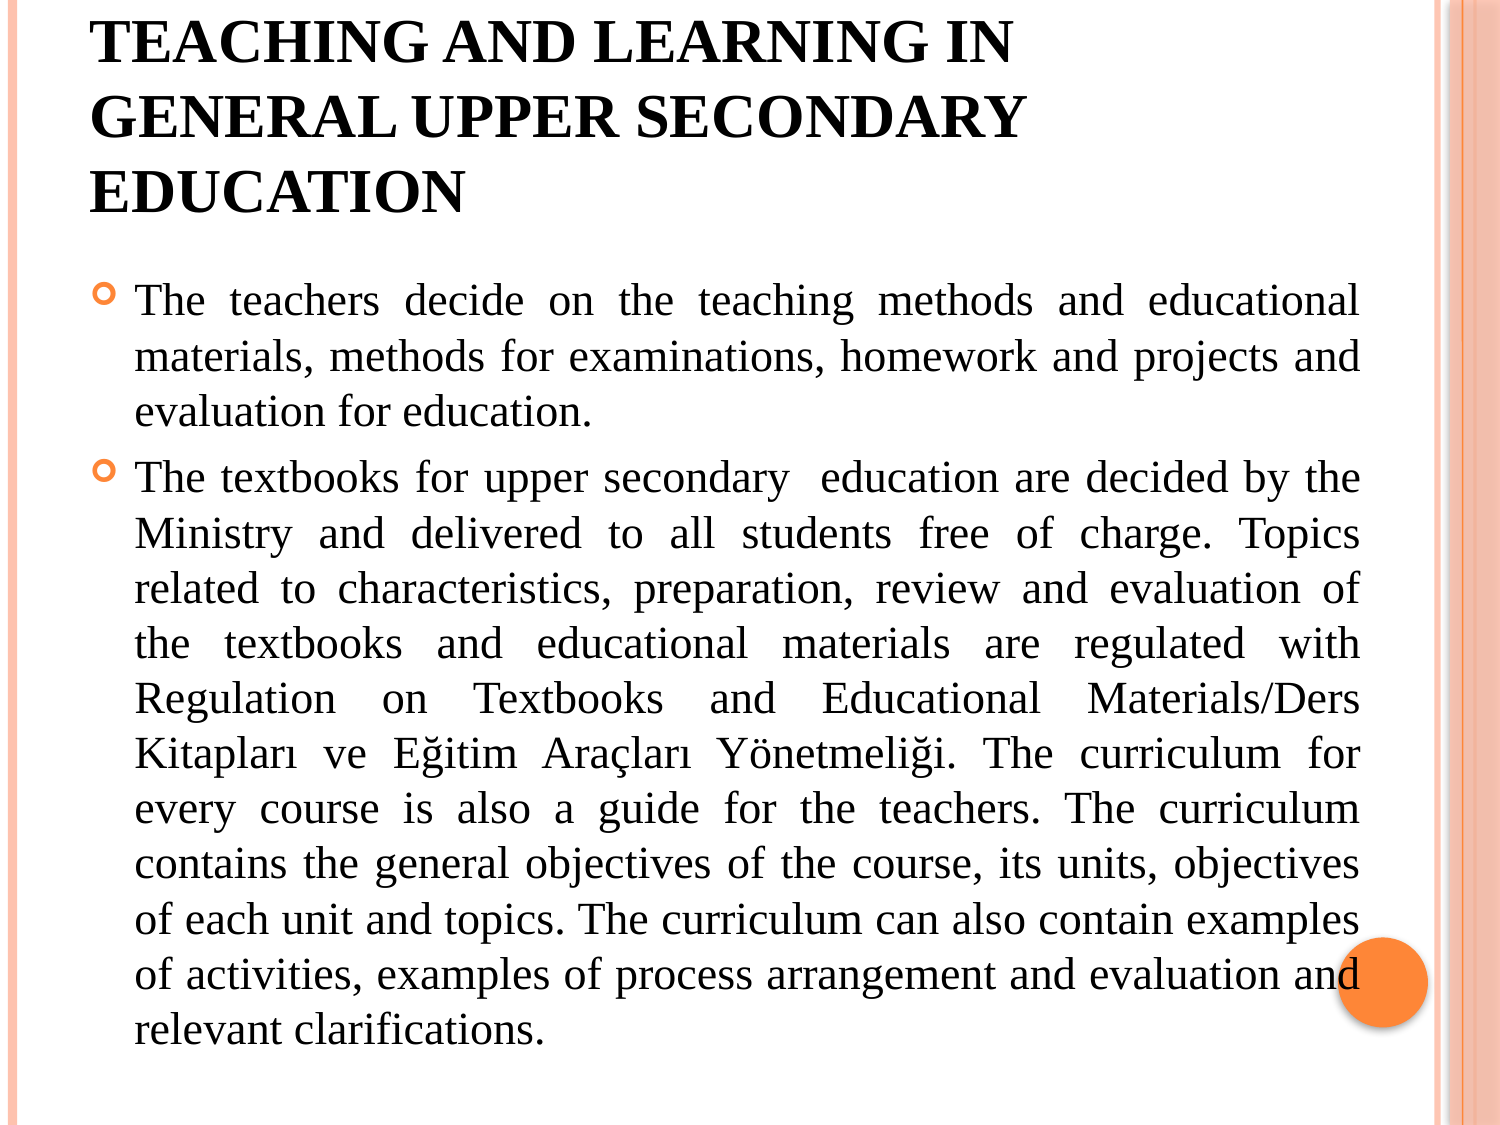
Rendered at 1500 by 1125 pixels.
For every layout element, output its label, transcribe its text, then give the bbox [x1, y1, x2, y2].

title Teaching and Learning in General Upper Secondary Education [75, 45, 1300, 233]
list The teachers decide on the teaching methods and educational materials, methods for examinations, homework and projects and evaluation for education. The textbooks for upper secondary education are decided by the Ministry and delivered to all students free of charge. Topics related to characteristics, preparation, review and evaluation of the textbooks and educational materials are regulated with Regulation on Textbooks and Educational Materials/Ders Kitapları ve Eğitim Araçları Yönetmeliği. The curriculum for every course is also a guide for the teachers. The curriculum contains the general objectives of the course, its units, objectives of each unit and topics. The curriculum can also contain examples of activities, examples of process arrangement and evaluation and relevant clarifications. [75, 262, 1376, 1062]
